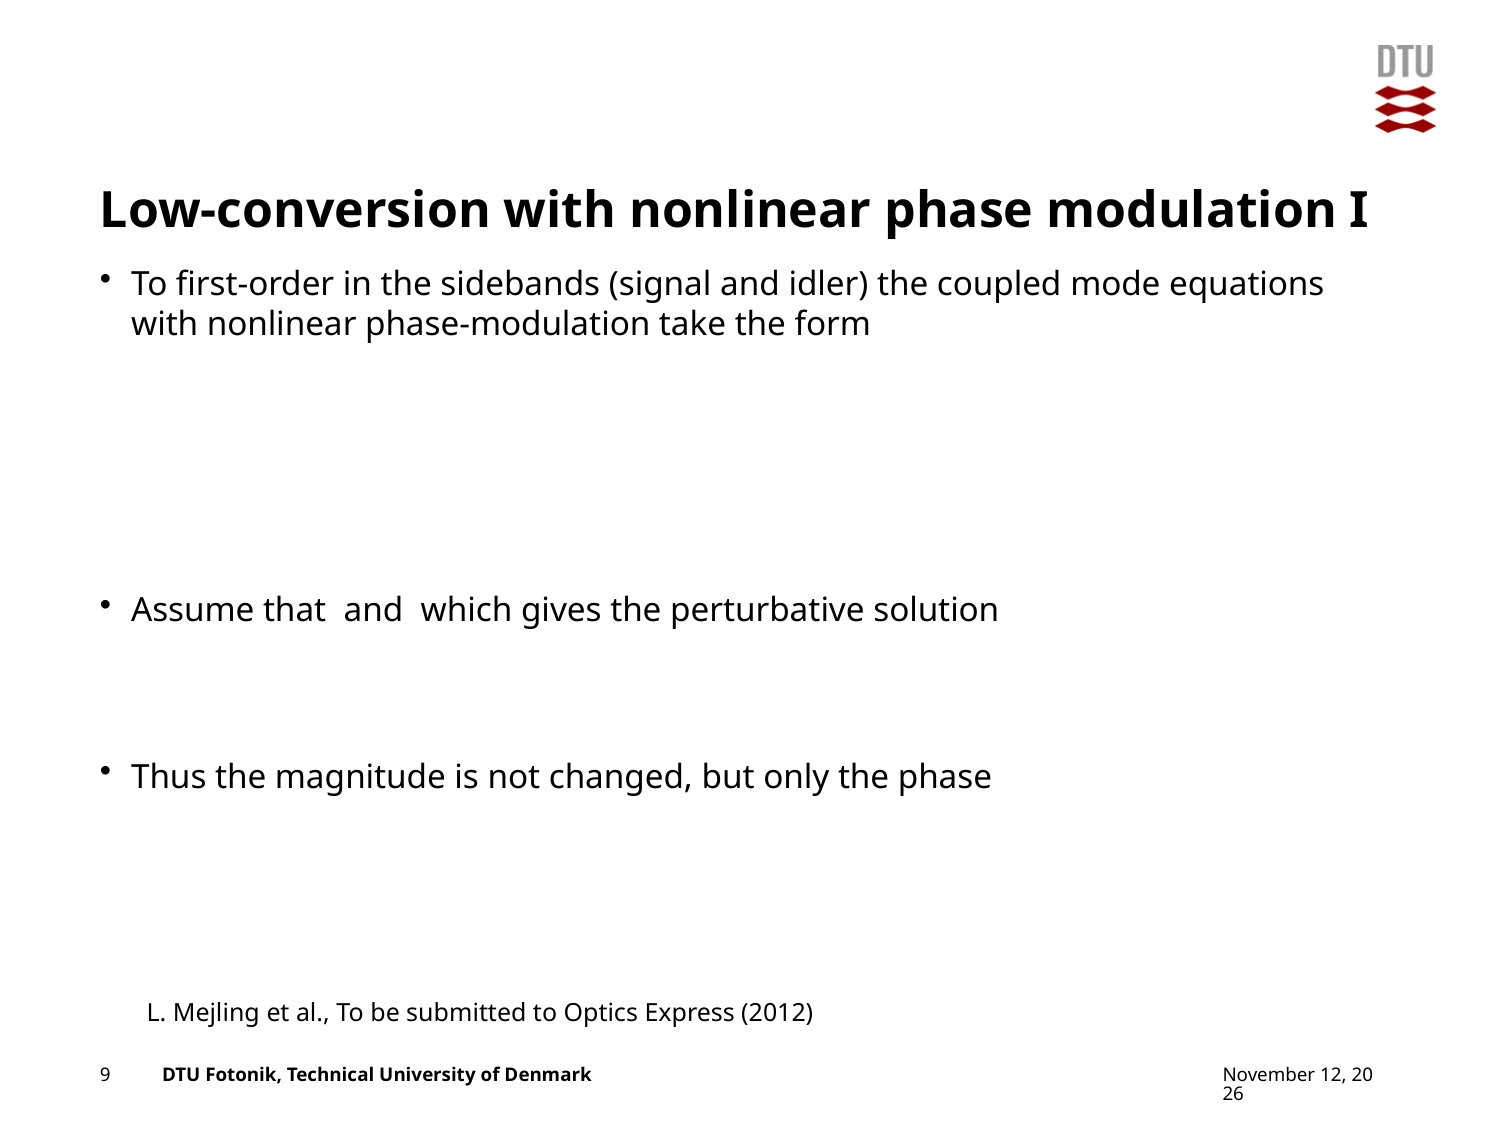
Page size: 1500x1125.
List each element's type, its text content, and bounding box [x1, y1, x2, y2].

picture [1375, 45, 1436, 133]
slide_number 9 [99, 1062, 151, 1113]
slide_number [1222, 1062, 1375, 1113]
text_box L. Mejling et al., To be submitted to Optics Express (2012) [131, 989, 830, 1034]
title Low-conversion with nonlinear phase modulation I [99, 50, 1375, 238]
